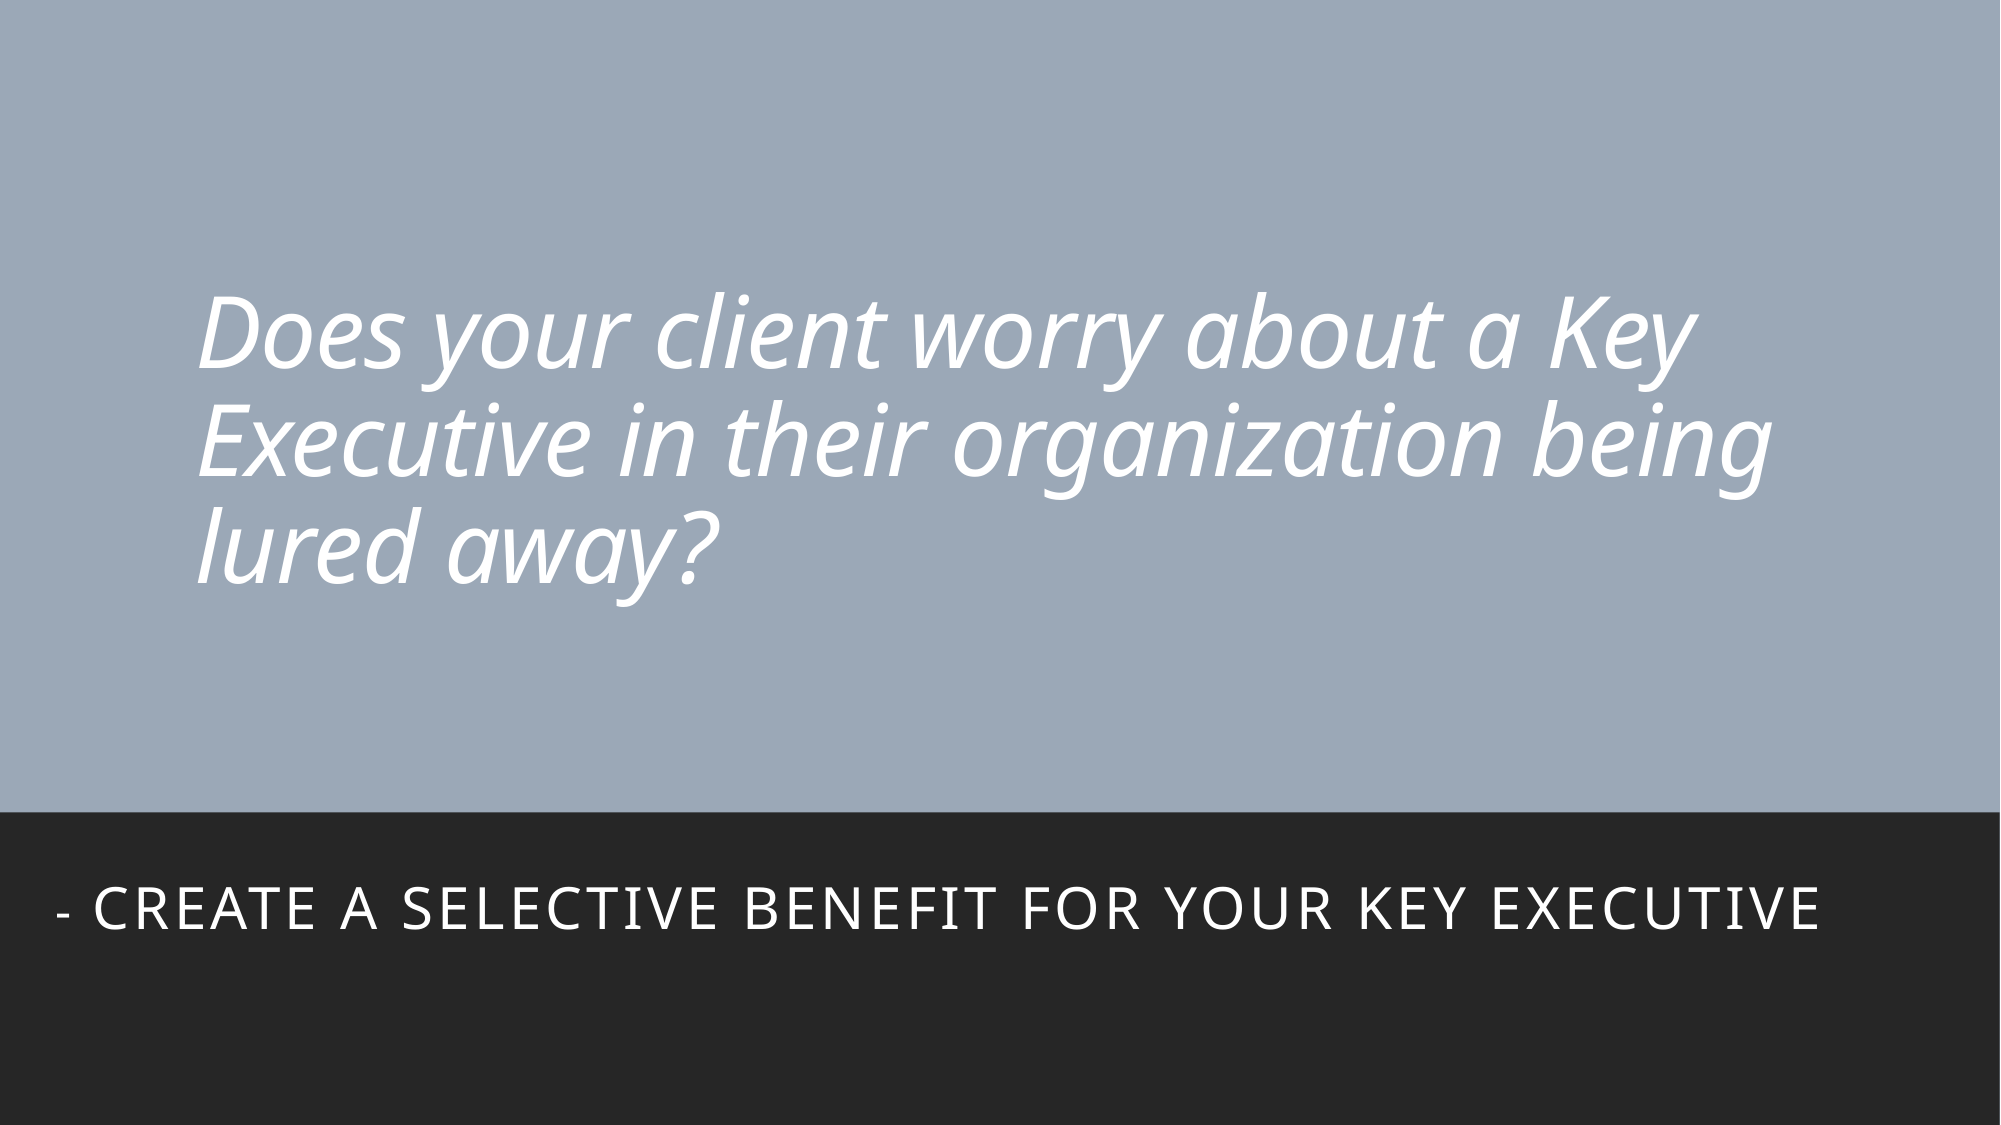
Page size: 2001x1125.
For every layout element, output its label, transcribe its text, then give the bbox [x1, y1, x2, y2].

title Does your client worry about a Key Executive in their organization being lured away? [180, 124, 1830, 763]
subtitle - Create a selective benefit for your key executive [40, 857, 1963, 1001]
text_box [0, 0, 2000, 811]
text_box [0, 811, 2000, 1125]
